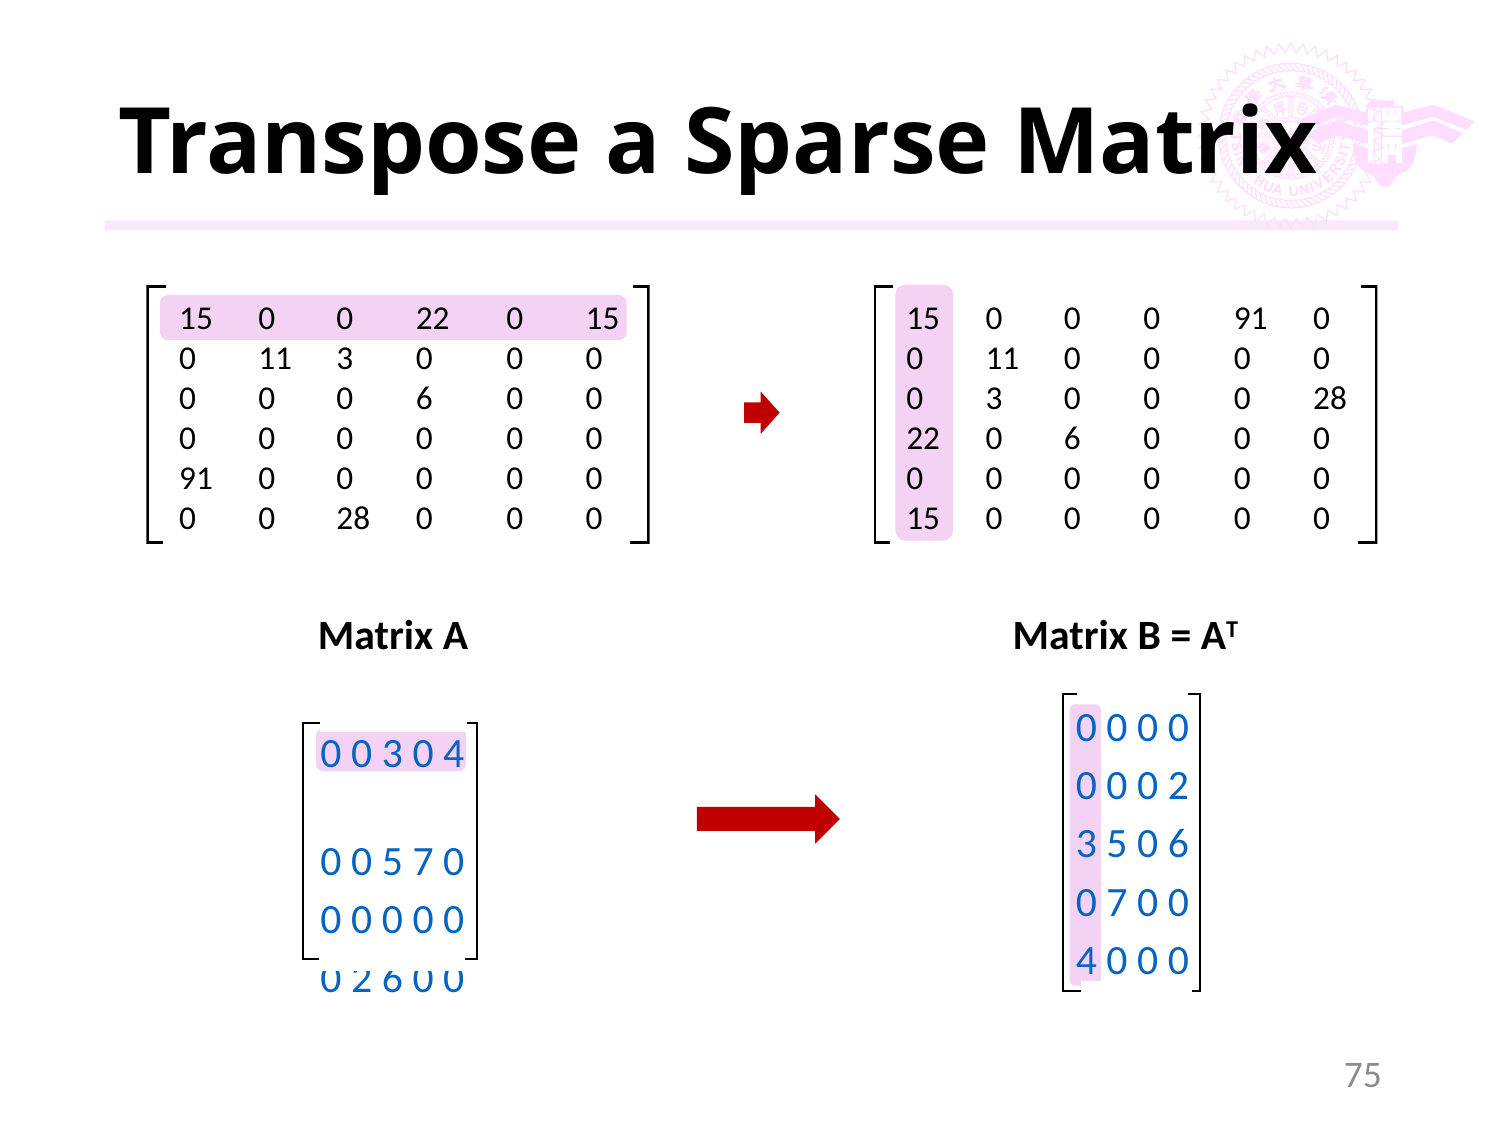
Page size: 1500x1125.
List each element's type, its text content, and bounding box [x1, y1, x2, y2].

text_box Matrix A [303, 600, 484, 666]
text_box [696, 794, 840, 844]
picture [873, 284, 1378, 558]
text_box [1060, 674, 1225, 1010]
text_box Matrix B = AT [997, 600, 1254, 666]
picture [146, 284, 650, 558]
slide_number 75 [1059, 1042, 1397, 1103]
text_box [302, 707, 496, 971]
title Transpose a Sparse Matrix [103, 59, 1397, 228]
text_box [744, 391, 780, 434]
